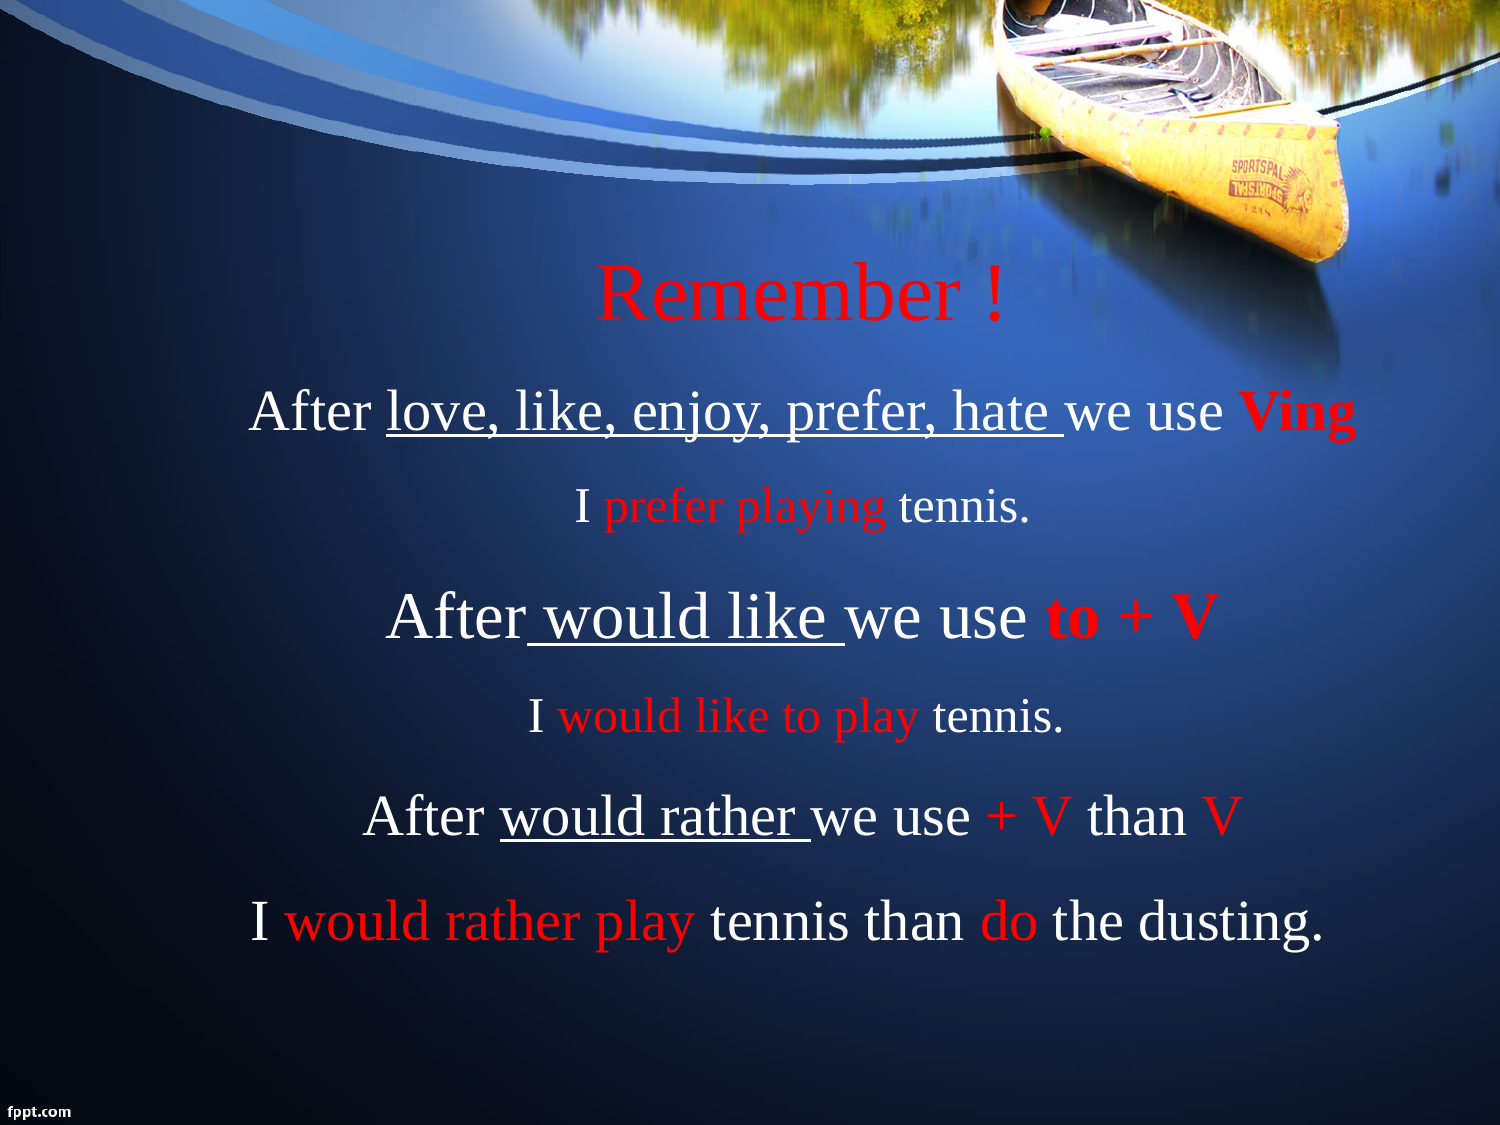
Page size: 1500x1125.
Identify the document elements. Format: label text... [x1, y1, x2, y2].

picture [0, 0, 1500, 1125]
text_box Remember ! After love, like, enjoy, prefer, hate we use Ving I prefer playing tennis. After would like we use to + V I would like to play tennis. After would rather we use + V than V I would rather play tennis than do the dusting. [187, 179, 1418, 960]
